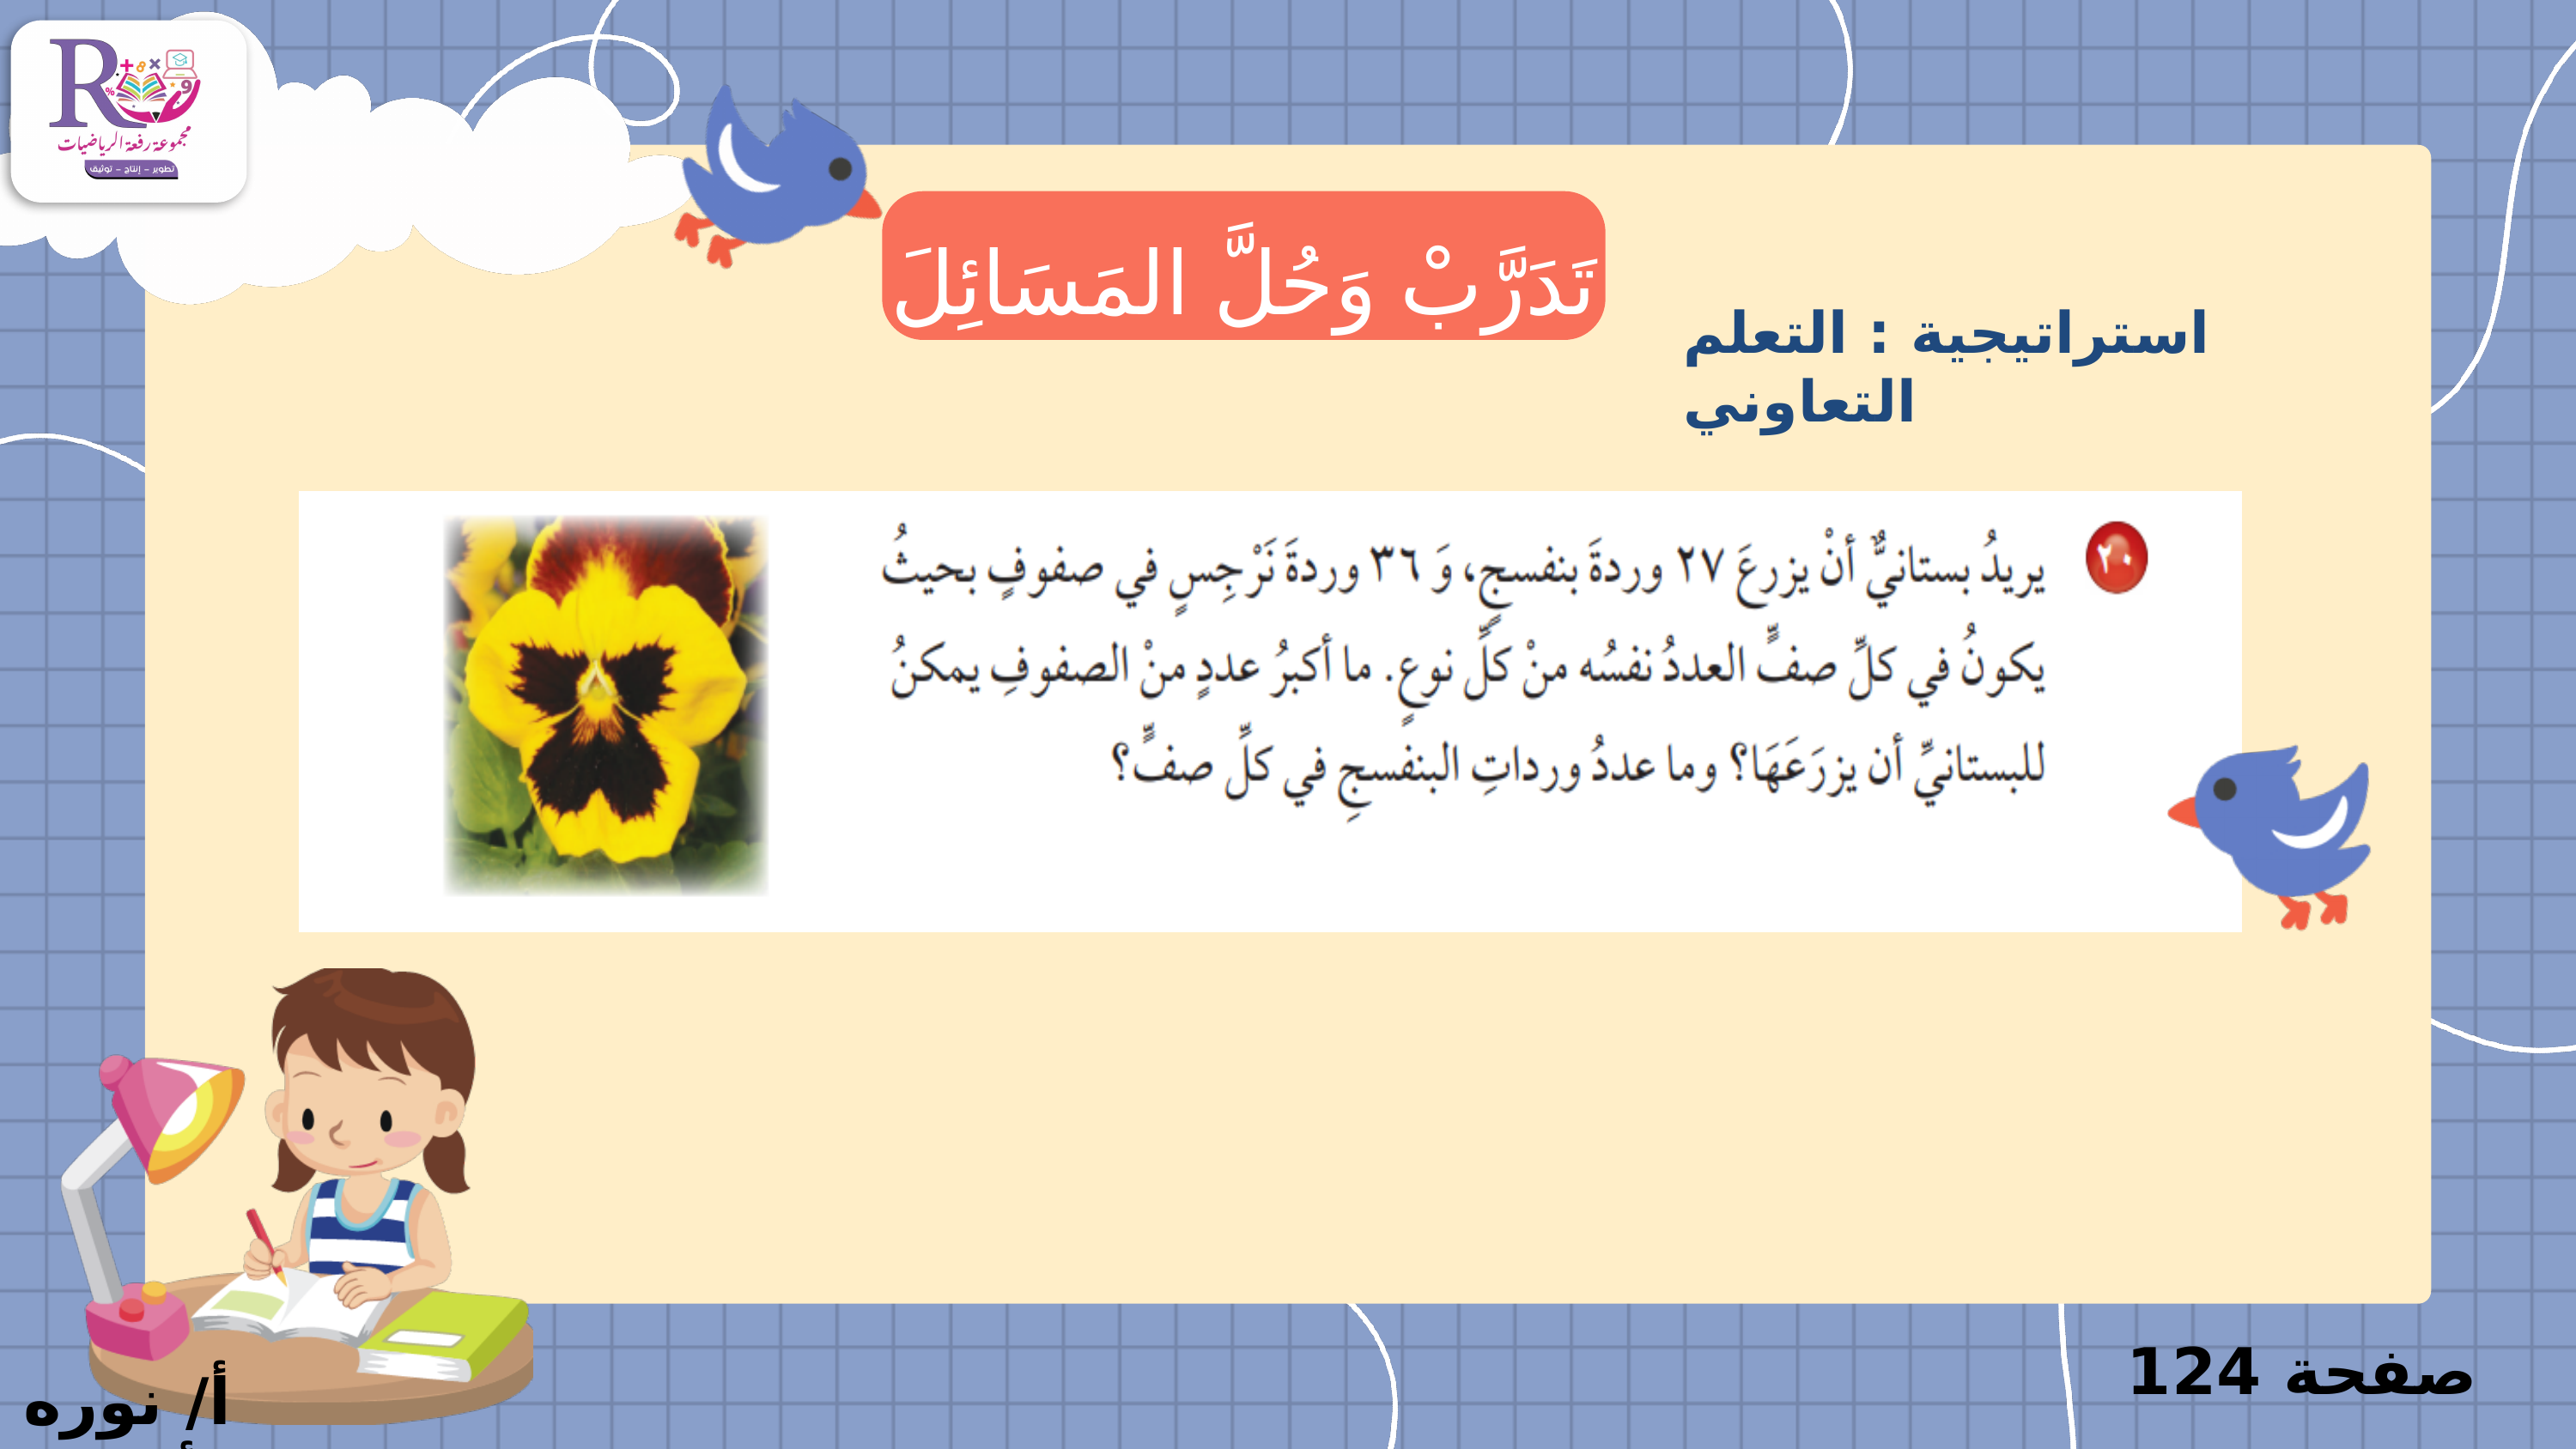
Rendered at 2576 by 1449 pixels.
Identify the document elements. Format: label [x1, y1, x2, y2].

text_box [882, 191, 1606, 341]
text_box [144, 144, 2432, 1304]
picture [0, 0, 2576, 1449]
